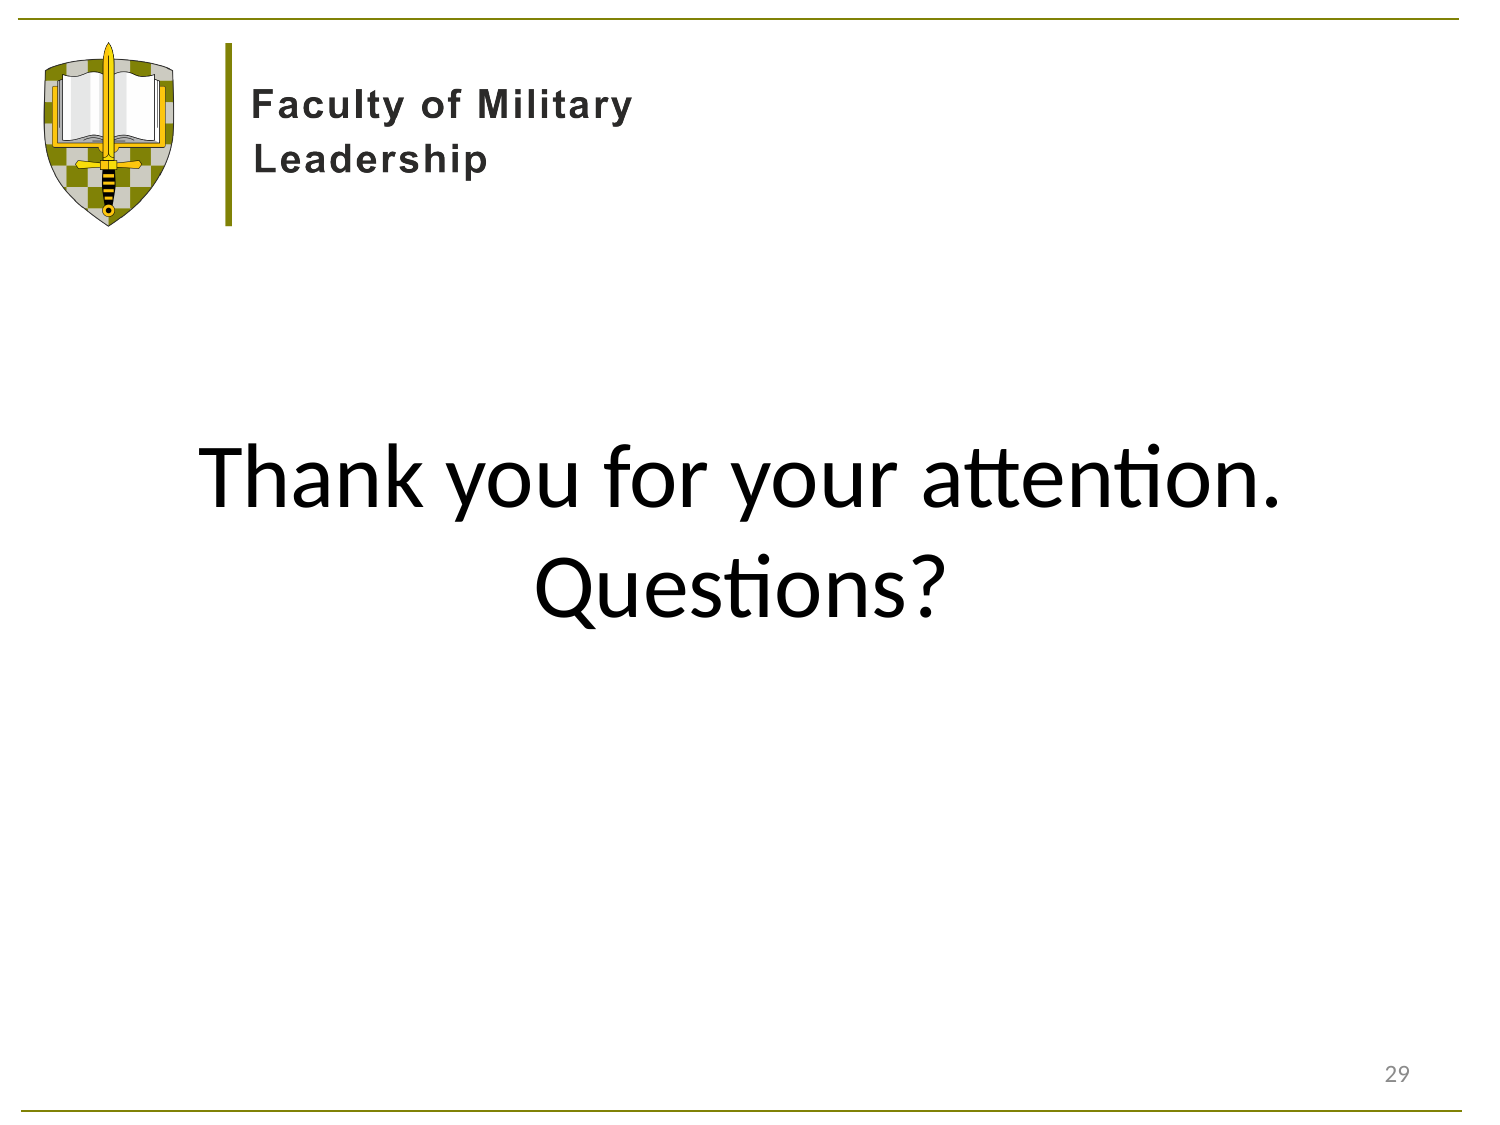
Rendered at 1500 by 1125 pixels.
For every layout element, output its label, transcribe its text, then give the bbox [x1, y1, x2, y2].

picture [43, 42, 632, 227]
slide_number 29 [1074, 1042, 1425, 1103]
